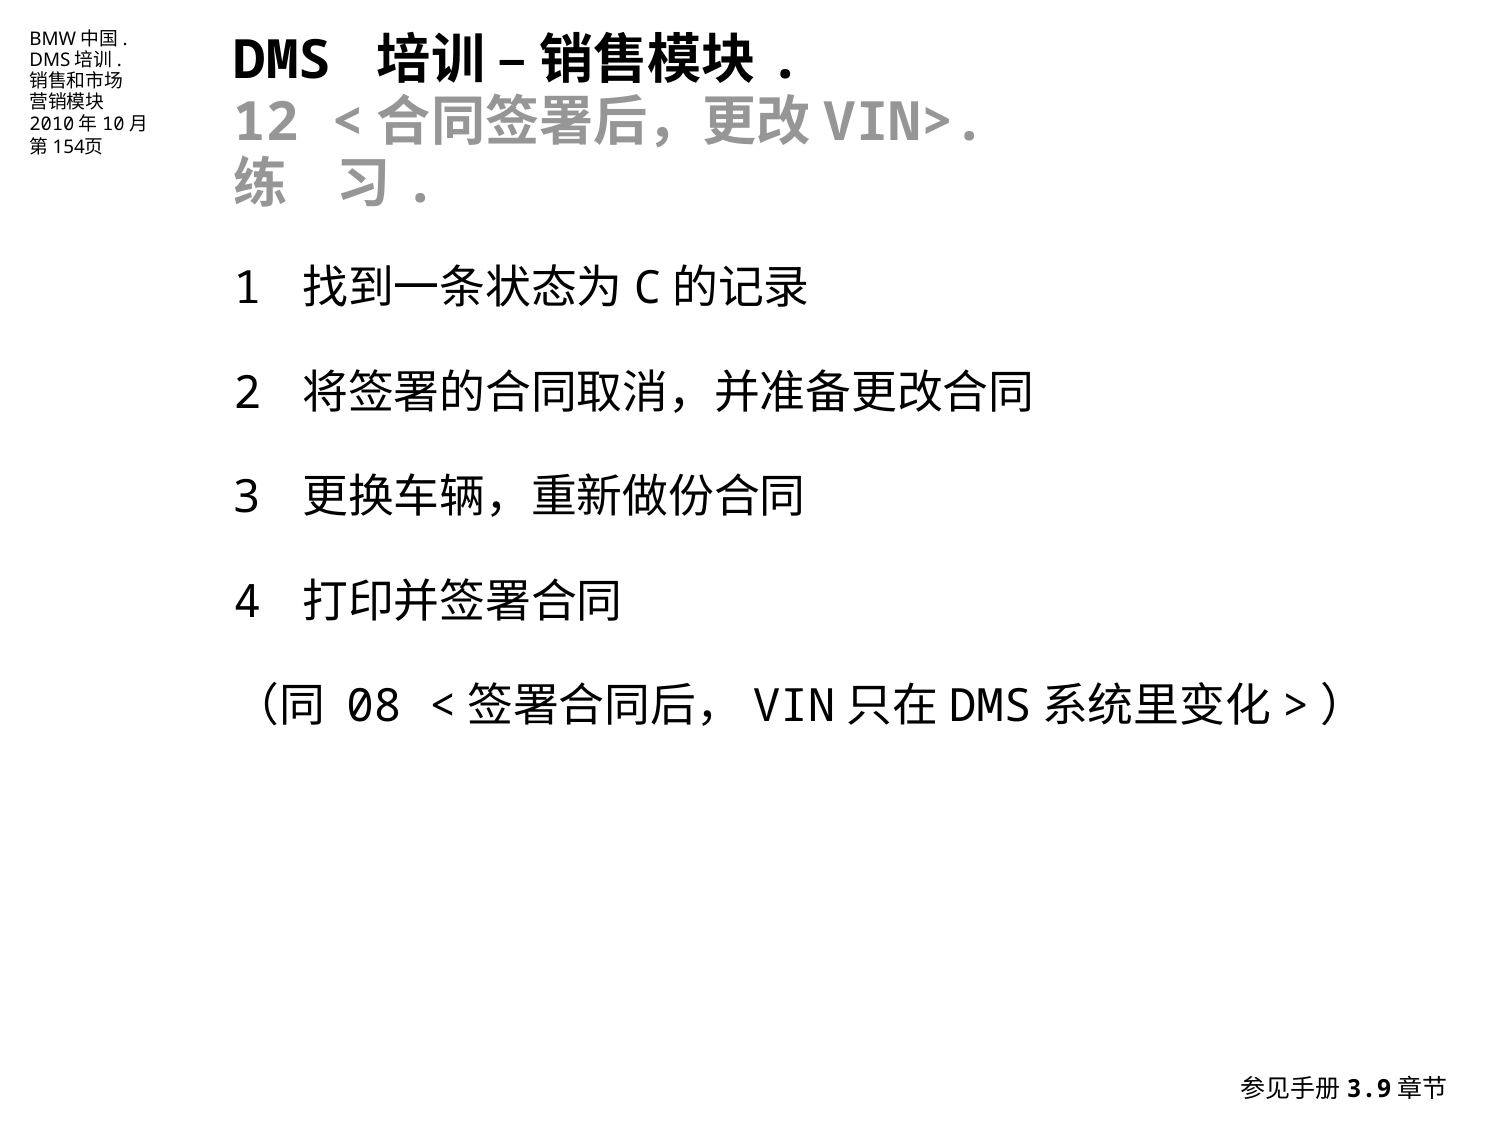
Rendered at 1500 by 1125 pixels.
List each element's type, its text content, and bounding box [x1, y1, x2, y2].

title DMS 培训 – 销售模块. 12 <合同签署后，更改VIN>. 练 习. [219, 21, 1475, 203]
text_box 1 找到一条状态为C的记录 2 将签署的合同取消，并准备更改合同 更换车辆，重新做份合同 4 打印并签署合同 （同 08 <签署合同后，VIN只在DMS系统里变化>） [218, 254, 1476, 1072]
text_box 参见手册3.9章节 [1240, 1074, 1451, 1104]
